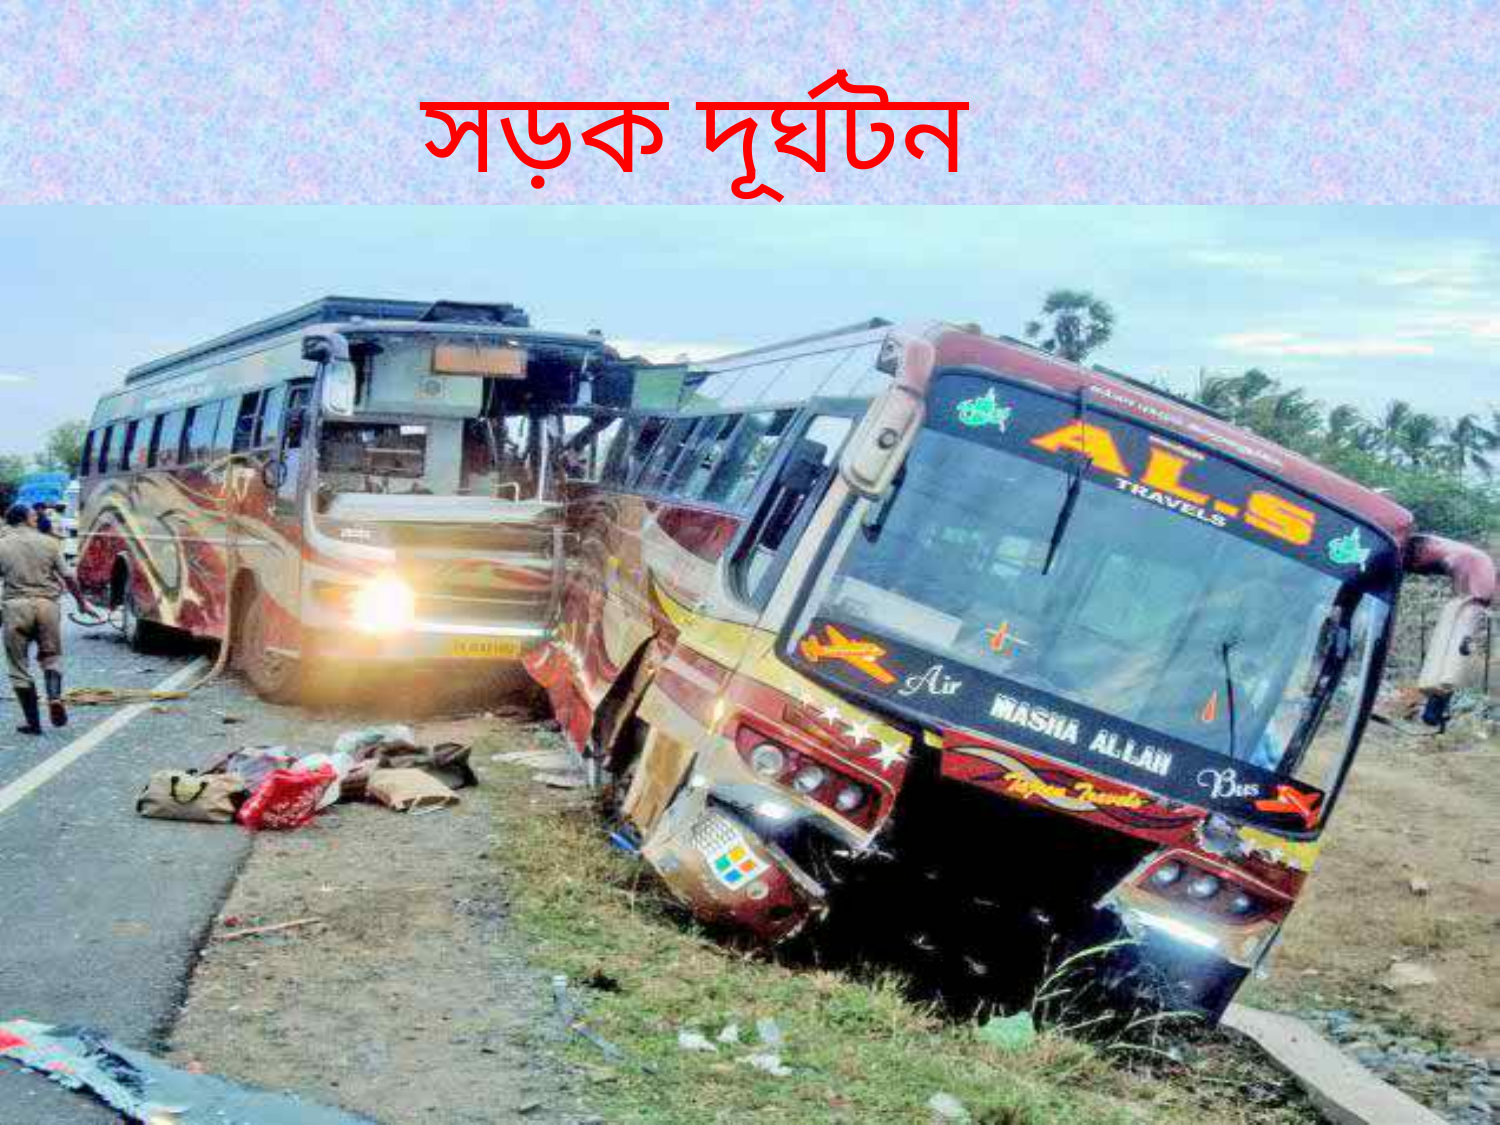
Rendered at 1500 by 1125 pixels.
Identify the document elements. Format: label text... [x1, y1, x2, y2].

text_box সড়ক দূর্ঘটন [71, 52, 1347, 203]
picture [0, 0, 1500, 1125]
